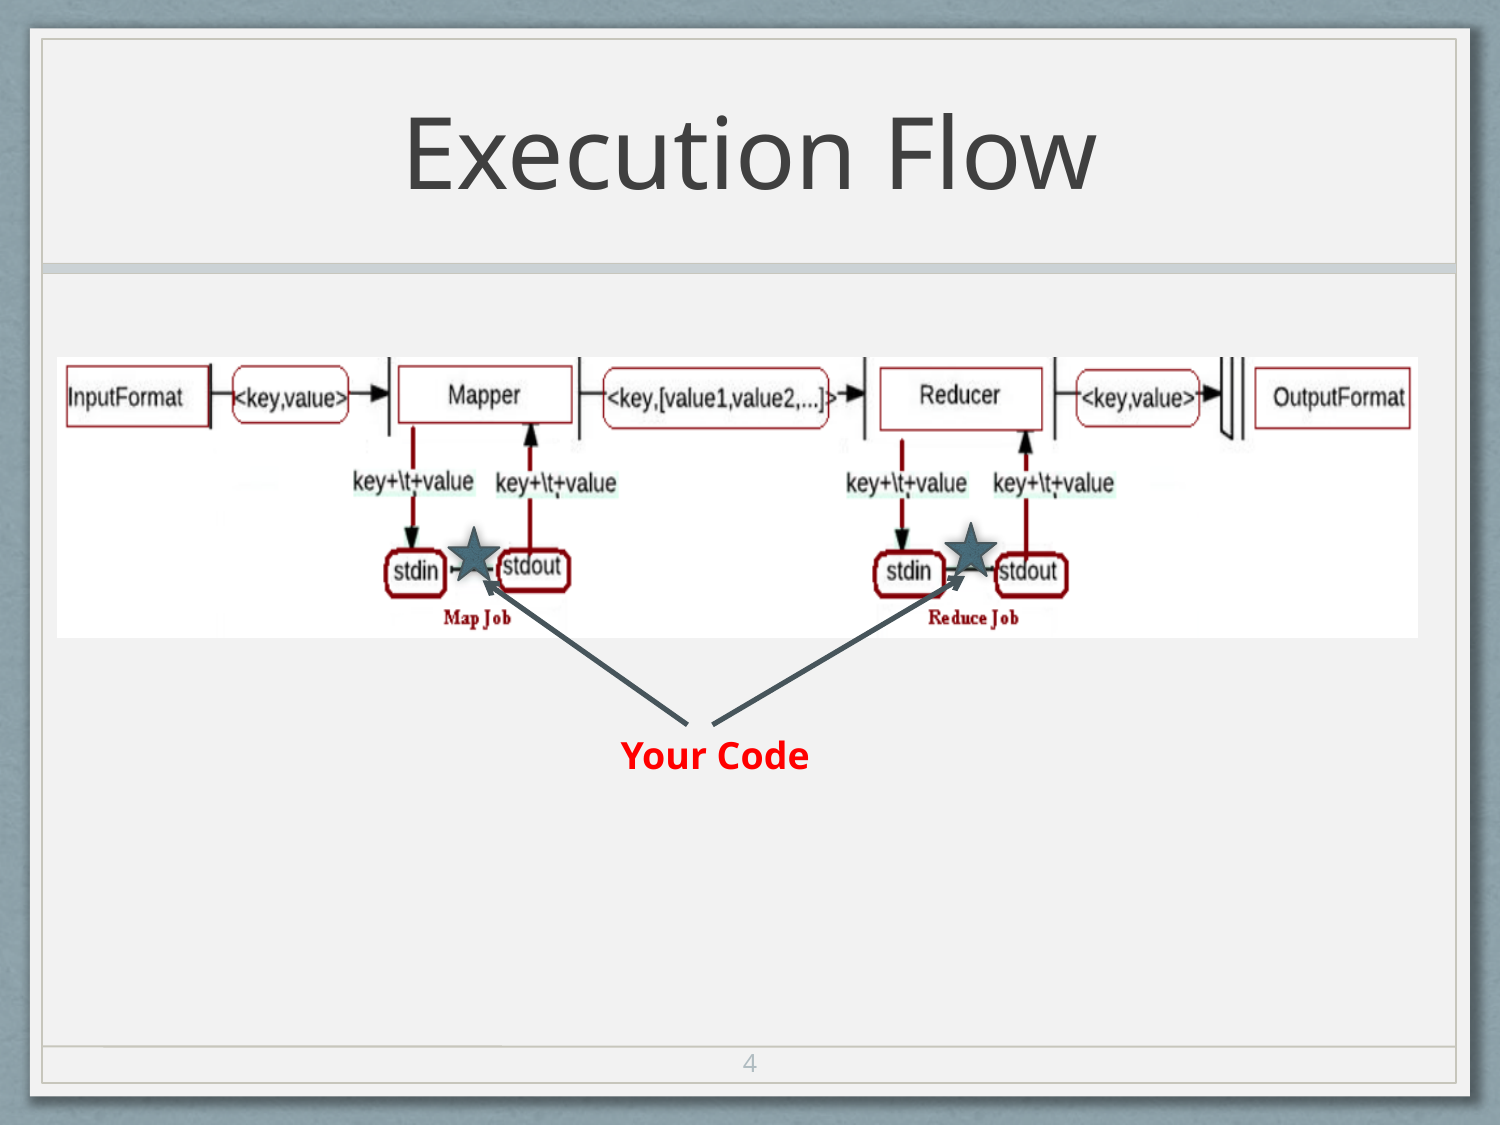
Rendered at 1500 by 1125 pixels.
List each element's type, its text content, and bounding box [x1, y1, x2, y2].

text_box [447, 522, 997, 786]
title Execution Flow [147, 40, 1353, 260]
slide_number 4 [687, 1042, 813, 1088]
picture [56, 357, 1418, 639]
